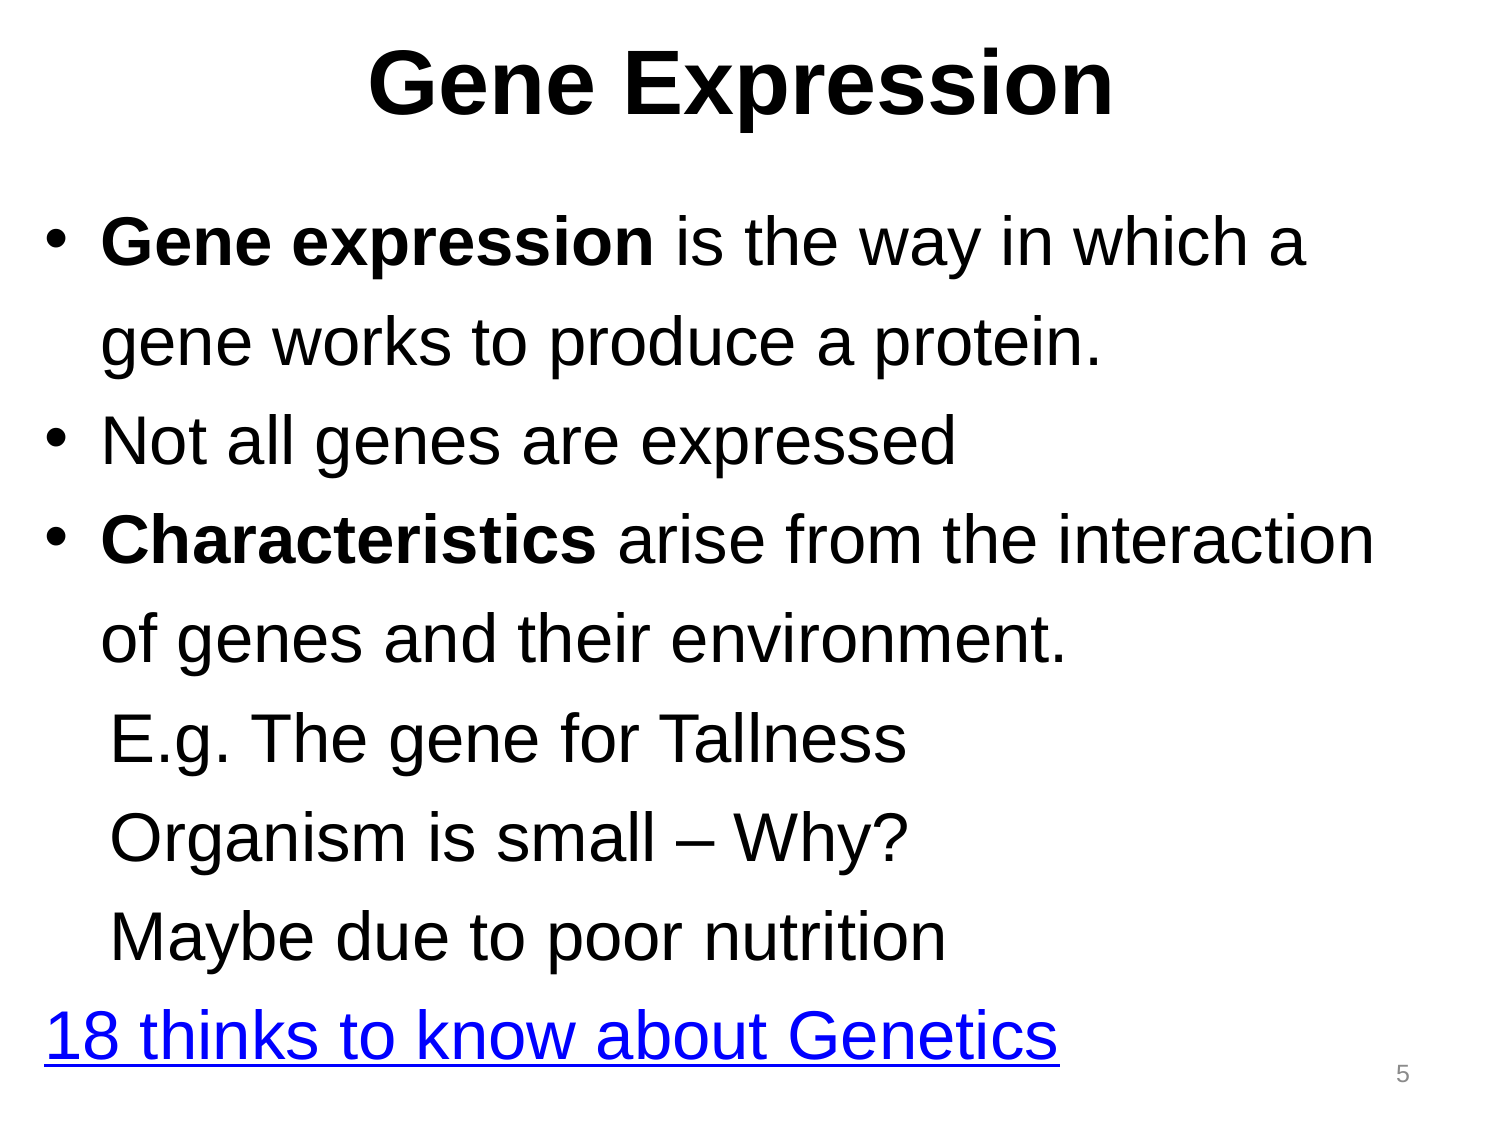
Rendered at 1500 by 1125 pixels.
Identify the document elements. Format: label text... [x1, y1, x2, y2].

slide_number 5 [1074, 1042, 1425, 1103]
title Gene Expression [100, 2, 1376, 153]
list Gene expression is the way in which a gene works to produce a protein. Not all genes are expressed Characteristics arise from the interaction of genes and their environment. E.g. The gene for Tallness Organism is small – Why? Maybe due to poor nutrition 18 thinks to know about Genetics [29, 172, 1459, 1094]
